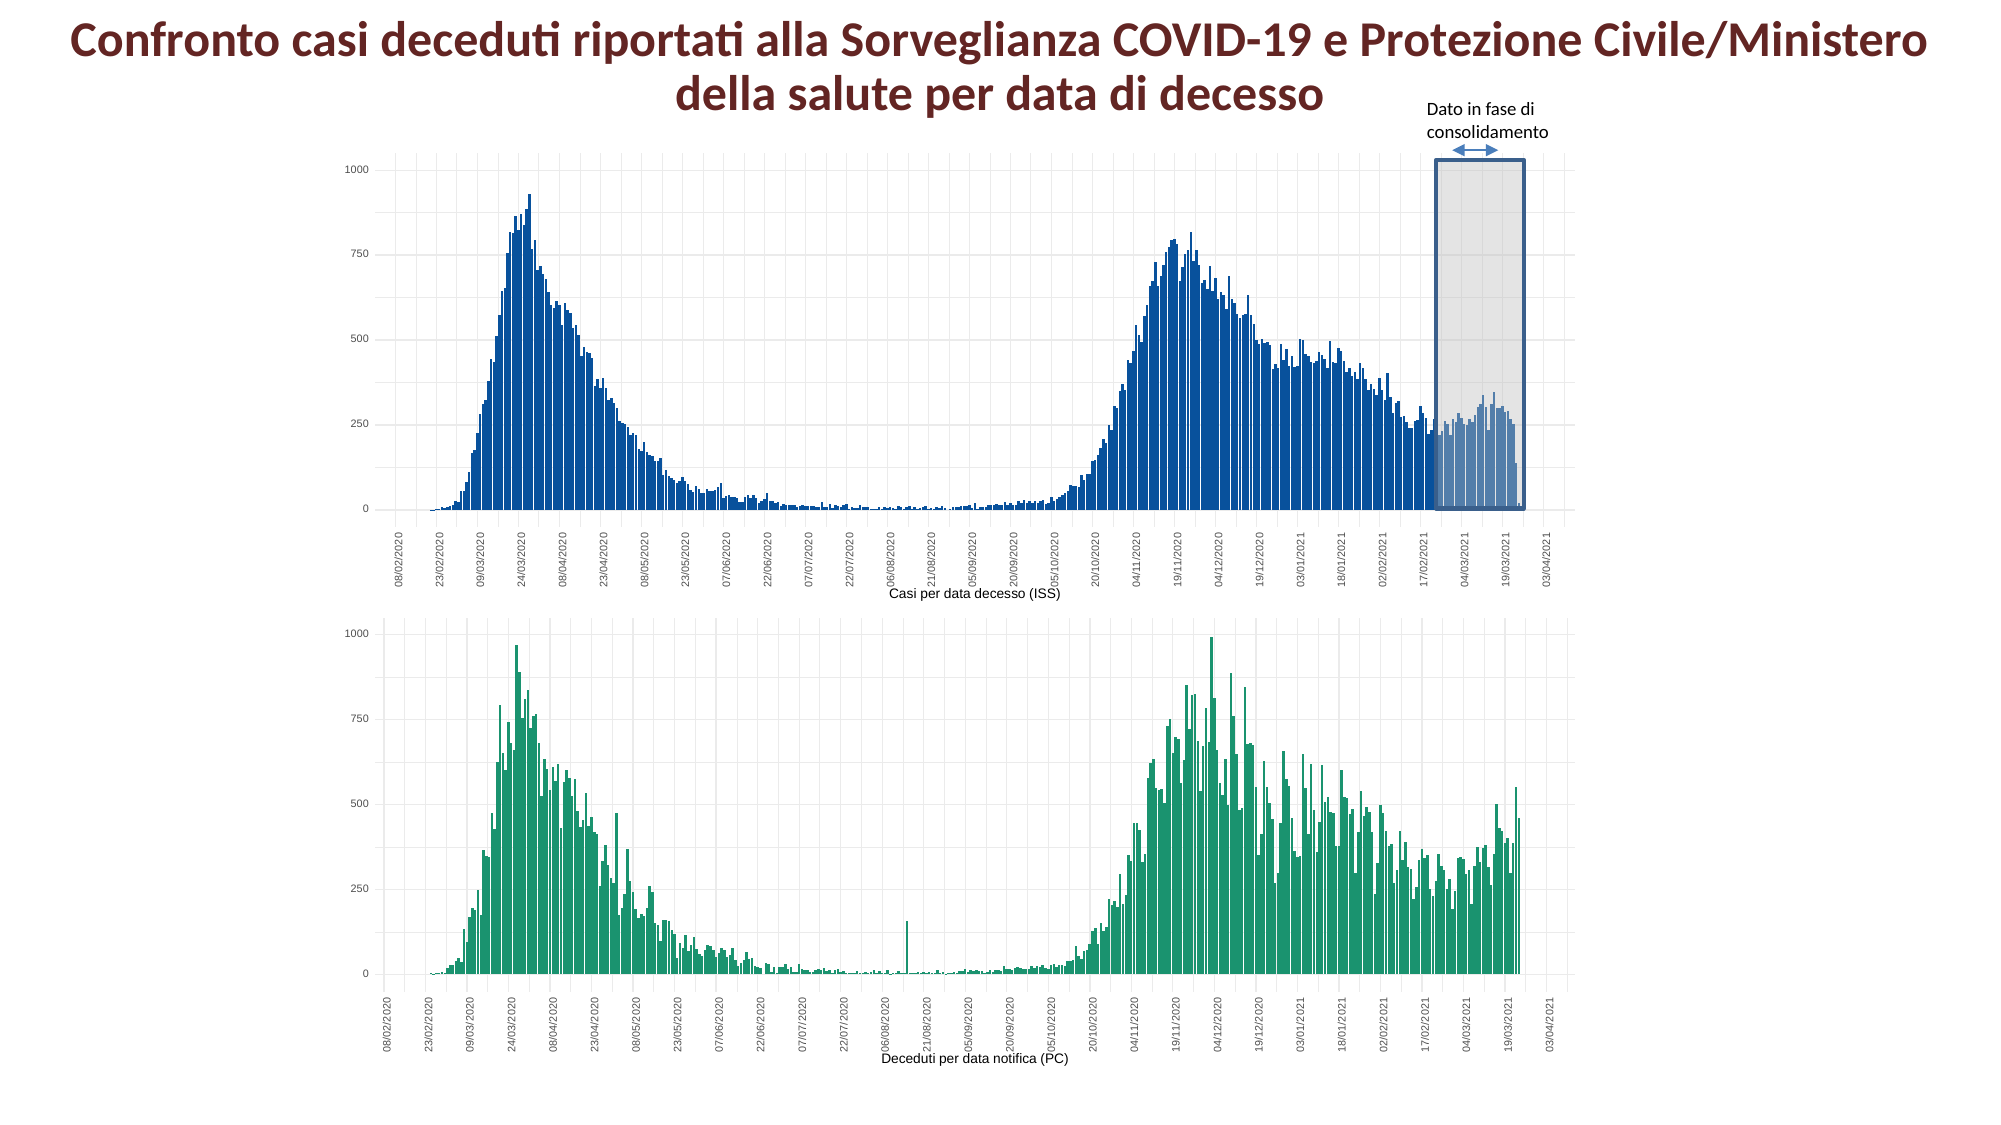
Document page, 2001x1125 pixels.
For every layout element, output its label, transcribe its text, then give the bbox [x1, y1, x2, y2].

text_box Dato in fase di consolidamento [1412, 89, 1585, 137]
text_box Confronto casi deceduti riportati alla Sorveglianza COVID-19 e Protezione Civile/Ministero della salute per data di decesso [17, 0, 1983, 137]
picture [329, 138, 1590, 1084]
